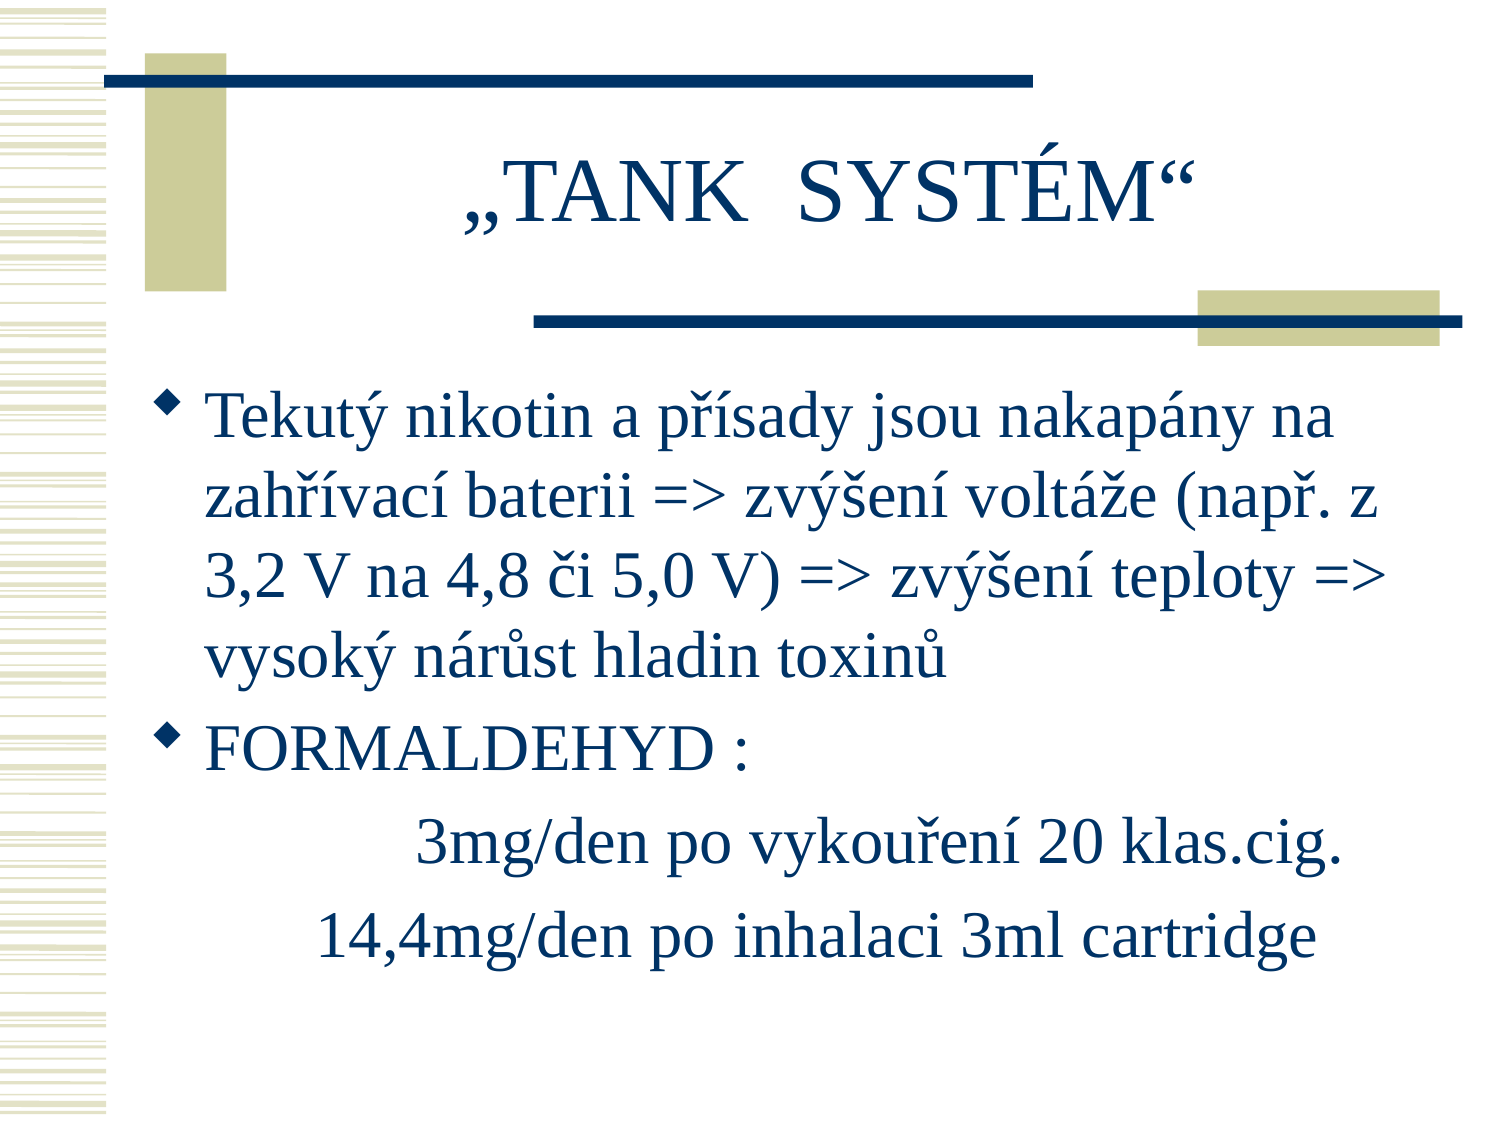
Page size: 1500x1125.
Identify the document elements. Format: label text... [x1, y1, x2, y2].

list Tekutý nikotin a přísady jsou nakapány na zahřívací baterii => zvýšení voltáže (např. z 3,2 V na 4,8 či 5,0 V) => zvýšení teploty => vysoký nárůst hladin toxinů FORMALDEHYD : 3mg/den po vykouření 20 klas.cig. 14,4mg/den po inhalaci 3ml cartridge [132, 363, 1439, 1000]
title „TANK SYSTÉM“ [225, 99, 1436, 288]
